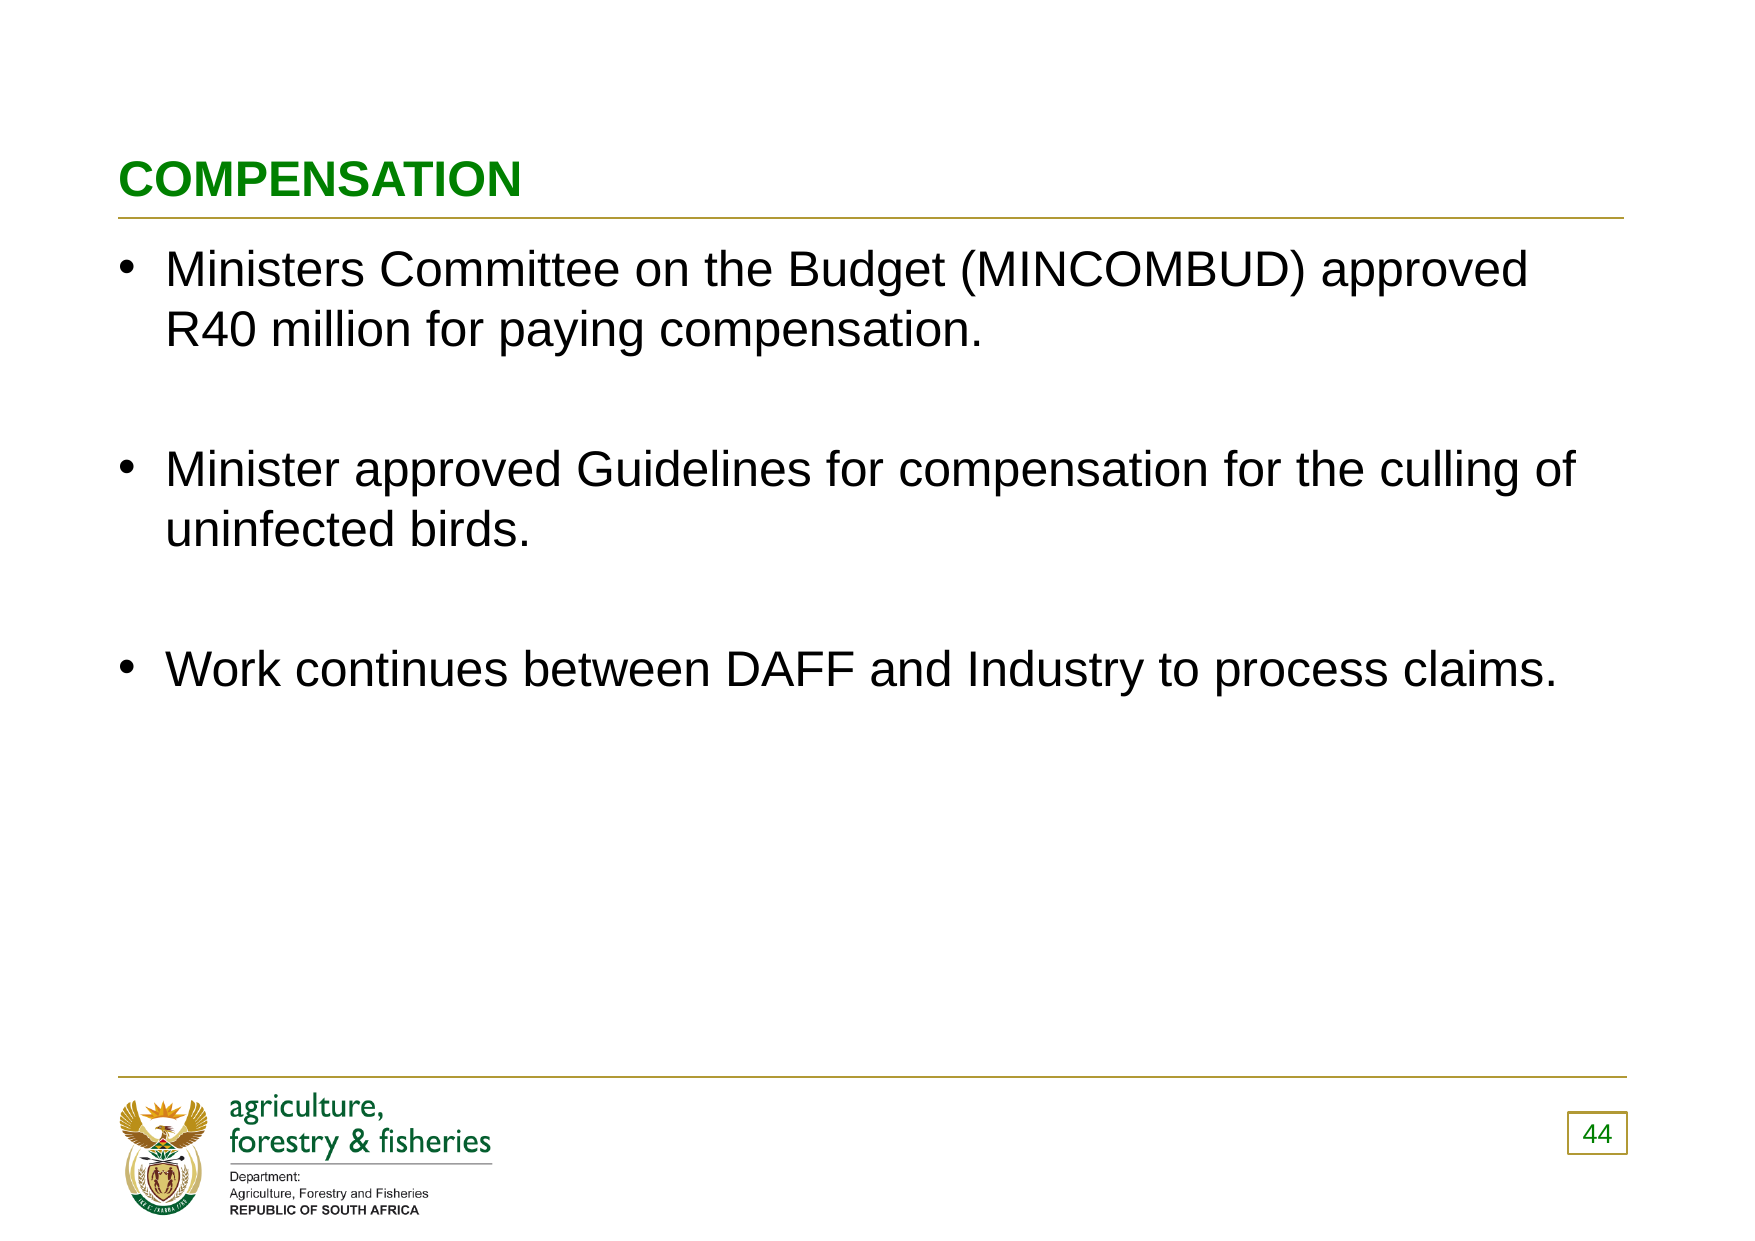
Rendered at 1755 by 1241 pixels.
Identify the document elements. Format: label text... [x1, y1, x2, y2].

title COMPENSATION [118, 88, 1624, 207]
picture [118, 1090, 493, 1218]
slide_number 44 [1567, 1111, 1628, 1155]
list Ministers Committee on the Budget (MINCOMBUD) approved R40 million for paying compensation. Minister approved Guidelines for compensation for the culling of uninfected birds. Work continues between DAFF and Industry to process claims. [118, 236, 1624, 1058]
